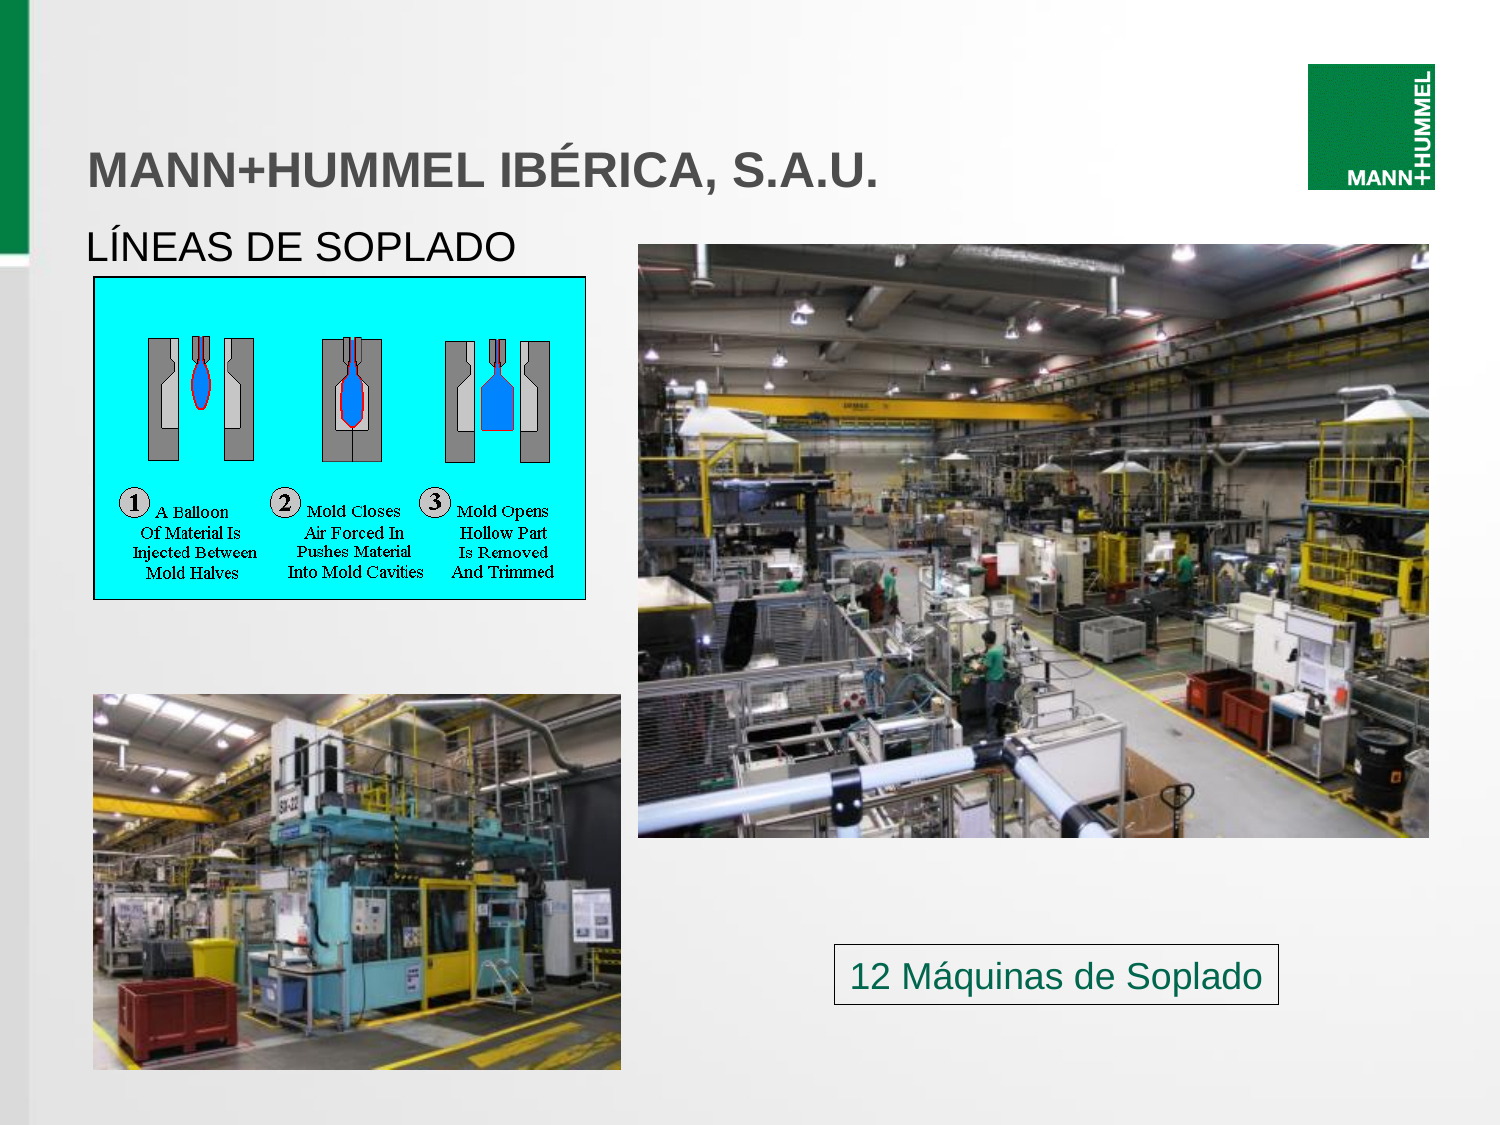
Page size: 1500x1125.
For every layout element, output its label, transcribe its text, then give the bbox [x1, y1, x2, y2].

picture [0, 0, 1500, 1125]
text_box 12 Máquinas de Soplado [834, 944, 1279, 1005]
title MANN+HUMMEL IBÉRICA, S.A.U. [87, 98, 1426, 198]
text_box LÍNEAS DE SOPLADO [85, 219, 1245, 270]
